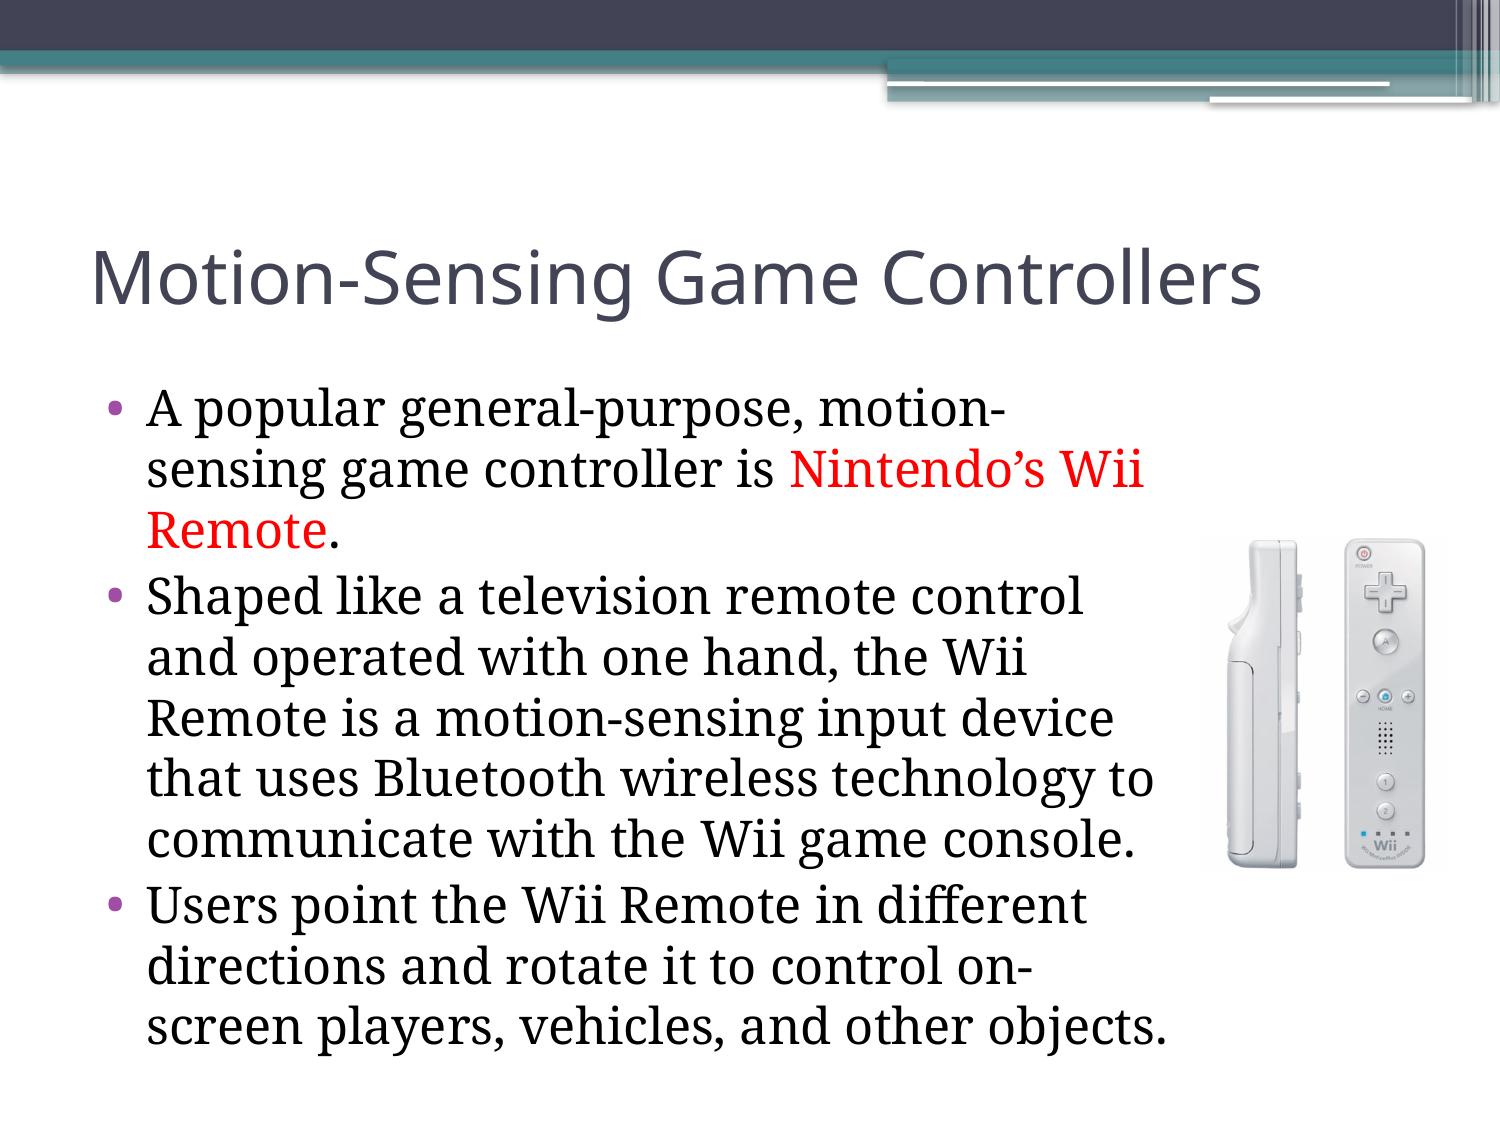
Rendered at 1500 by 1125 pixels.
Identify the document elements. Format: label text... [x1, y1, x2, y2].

title Motion-Sensing Game Controllers [75, 187, 1425, 363]
list A popular general-purpose, motion-sensing game controller is Nintendo’s Wii Remote. Shaped like a television remote control and operated with one hand, the Wii Remote is a motion-sensing input device that uses Bluetooth wireless technology to communicate with the Wii game console. Users point the Wii Remote in different directions and rotate it to control on-screen players, vehicles, and other objects. [75, 368, 1188, 1079]
picture [1199, 537, 1451, 871]
